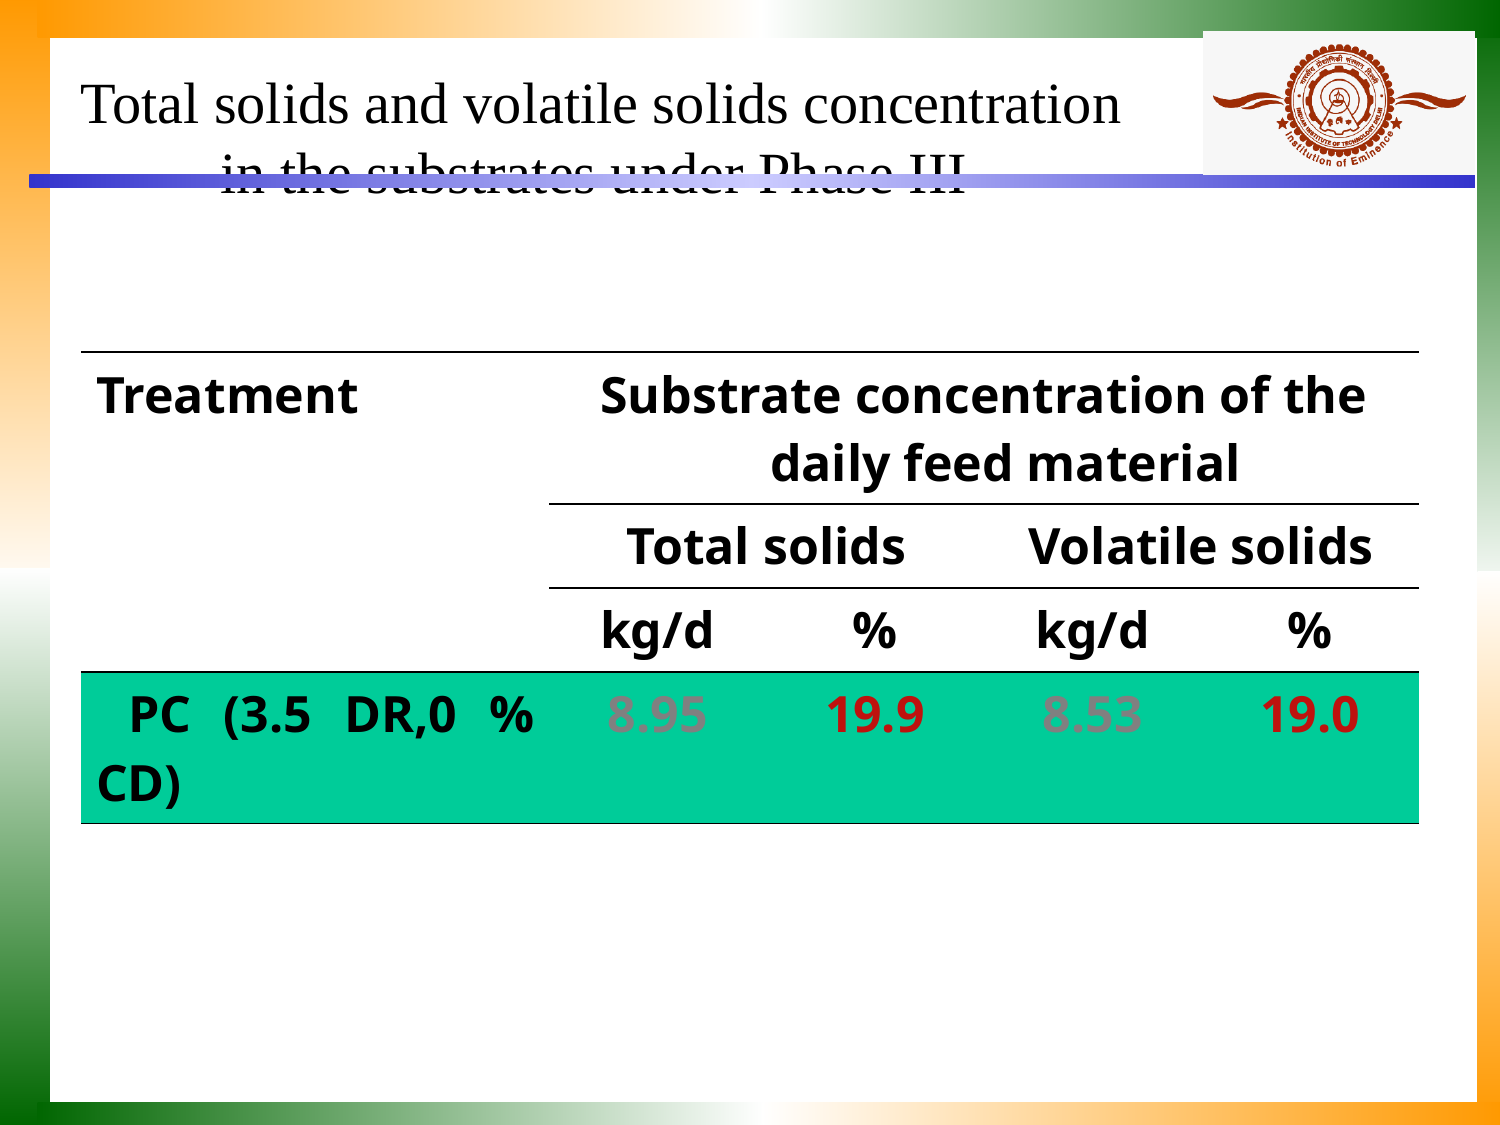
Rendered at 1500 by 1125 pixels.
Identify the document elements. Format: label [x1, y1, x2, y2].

text_box [0, 0, 1500, 1125]
